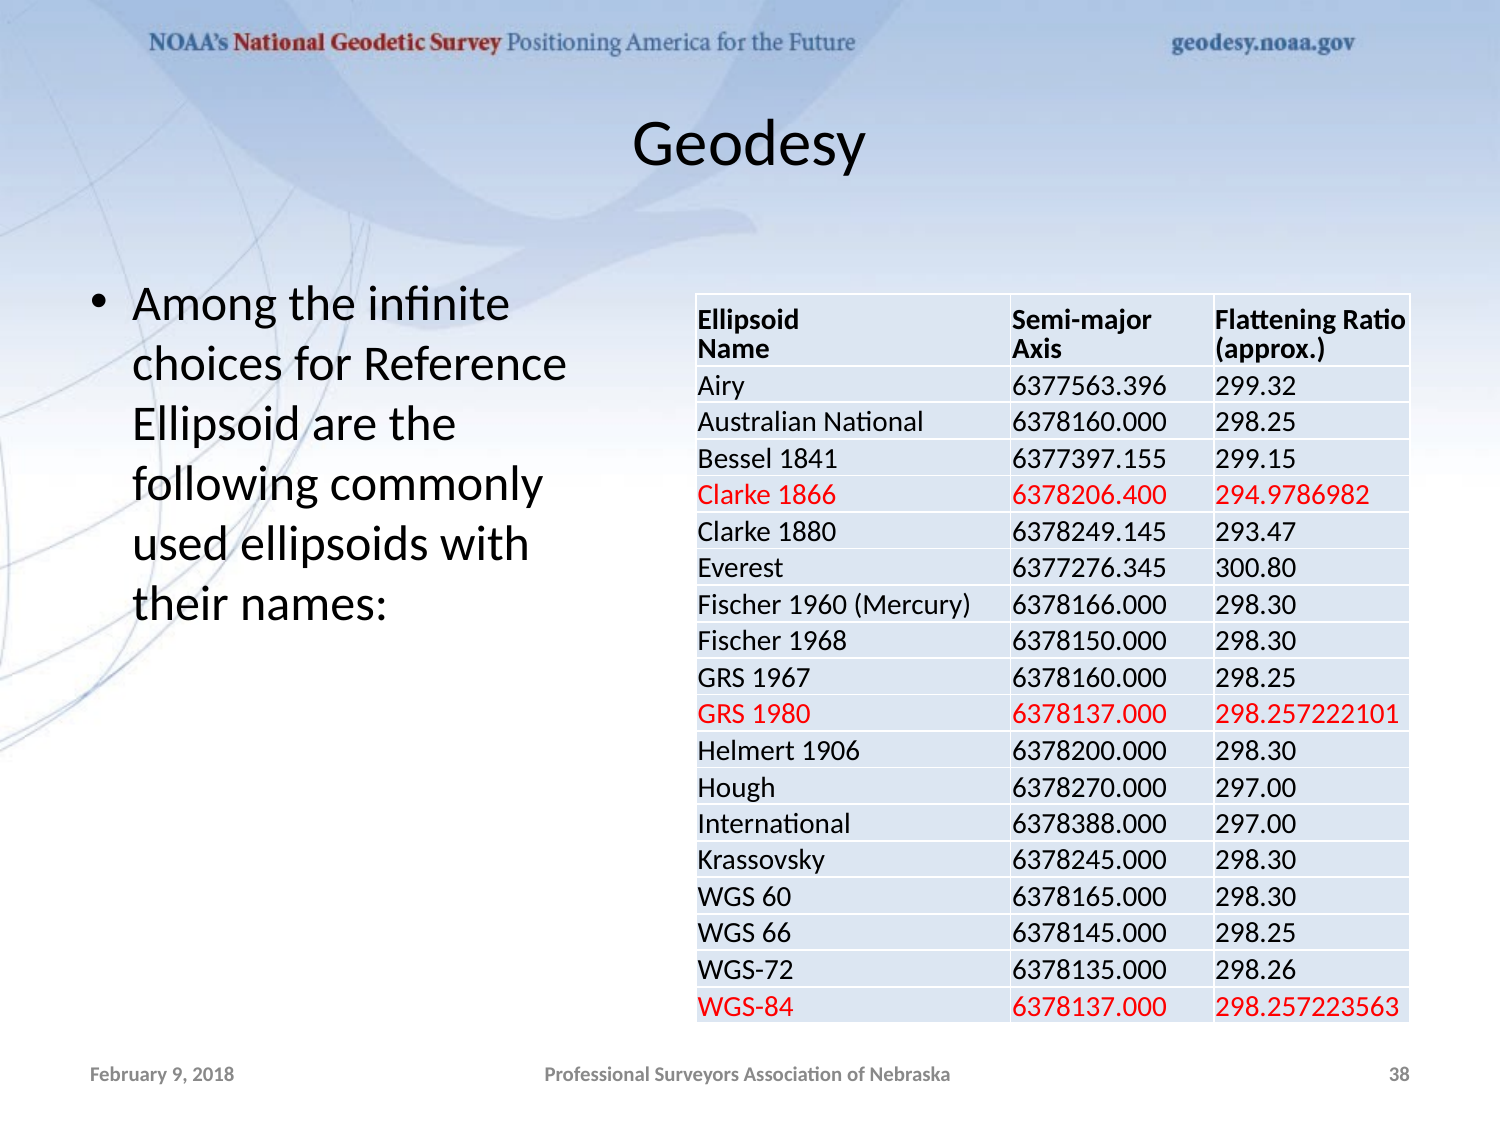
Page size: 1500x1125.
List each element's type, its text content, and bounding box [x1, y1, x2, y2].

table_cell WGS 60 [697, 878, 1010, 913]
table_cell 299.15 [1215, 440, 1409, 475]
table_cell 6378206.400 [1011, 476, 1213, 511]
table_cell 6378165.000 [1011, 878, 1213, 913]
table_cell 6378166.000 [1011, 586, 1213, 621]
table_cell 298.257222101 [1215, 695, 1409, 730]
text_box February 9, 2018 [75, 1042, 425, 1103]
table_header Semi-major Axis [1011, 295, 1213, 365]
table_cell 6378249.145 [1011, 513, 1213, 548]
table_cell Airy [697, 367, 1010, 401]
table_cell WGS-72 [697, 951, 1010, 986]
table_cell 6377397.155 [1011, 440, 1213, 475]
table_cell 297.00 [1215, 768, 1409, 803]
table_cell 298.30 [1215, 732, 1409, 767]
table_cell 6378137.000 [1011, 695, 1213, 730]
table_cell 299.32 [1215, 367, 1409, 401]
table_cell Fischer 1968 [697, 623, 1010, 657]
table_cell 298.30 [1215, 586, 1409, 621]
table_cell 6378200.000 [1011, 732, 1213, 767]
table_cell Bessel 1841 [697, 440, 1010, 475]
table_cell 6378135.000 [1011, 951, 1213, 986]
table_cell 293.47 [1215, 513, 1409, 548]
table_header Ellipsoid Name [697, 295, 1010, 365]
table_header Flattening Ratio (approx.) [1215, 295, 1409, 365]
title Geodesy [75, 45, 1425, 233]
table_cell 6378160.000 [1011, 403, 1213, 438]
table_cell 300.80 [1215, 549, 1409, 584]
table_cell 298.26 [1215, 951, 1409, 986]
table_cell 298.30 [1215, 842, 1409, 876]
table_cell 6377276.345 [1011, 549, 1213, 584]
list Among the infinite choices for Reference Ellipsoid are the following commonly used ellipsoids with their names: [75, 262, 633, 1005]
table_cell Krassovsky [697, 842, 1010, 876]
table_cell 294.9786982 [1215, 476, 1409, 511]
table_cell Hough [697, 768, 1010, 803]
table_cell International [697, 805, 1010, 840]
table_cell 297.00 [1215, 805, 1409, 840]
table_cell Everest [697, 549, 1010, 584]
picture [0, 0, 1500, 1125]
table_cell Helmert 1906 [697, 732, 1010, 767]
table_cell 6378270.000 [1011, 768, 1213, 803]
table_cell 6378245.000 [1011, 842, 1213, 876]
table_cell Fischer 1960 (Mercury) [697, 586, 1010, 621]
table_cell 6378137.000 [1011, 988, 1213, 1022]
table_cell 6378160.000 [1011, 659, 1213, 694]
table_cell 298.25 [1215, 403, 1409, 438]
table_cell WGS 66 [697, 915, 1010, 949]
table_cell 6377563.396 [1011, 367, 1213, 401]
table_cell 6378145.000 [1011, 915, 1213, 949]
table_cell WGS-84 [697, 988, 1010, 1022]
table_cell 298.25 [1215, 915, 1409, 949]
table_cell 6378388.000 [1011, 805, 1213, 840]
text_box 38 [1074, 1042, 1425, 1103]
table_cell 6378150.000 [1011, 623, 1213, 657]
table_cell 298.25 [1215, 659, 1409, 694]
table_cell Clarke 1880 [697, 513, 1010, 548]
table_cell Clarke 1866 [697, 476, 1010, 511]
table_cell GRS 1967 [697, 659, 1010, 694]
table_cell Australian National [697, 403, 1010, 438]
table_cell 298.30 [1215, 623, 1409, 657]
table_cell 298.30 [1215, 878, 1409, 913]
table_cell 298.257223563 [1215, 988, 1409, 1022]
table_cell GRS 1980 [697, 695, 1010, 730]
text_box Professional Surveyors Association of Nebraska [512, 1042, 988, 1103]
